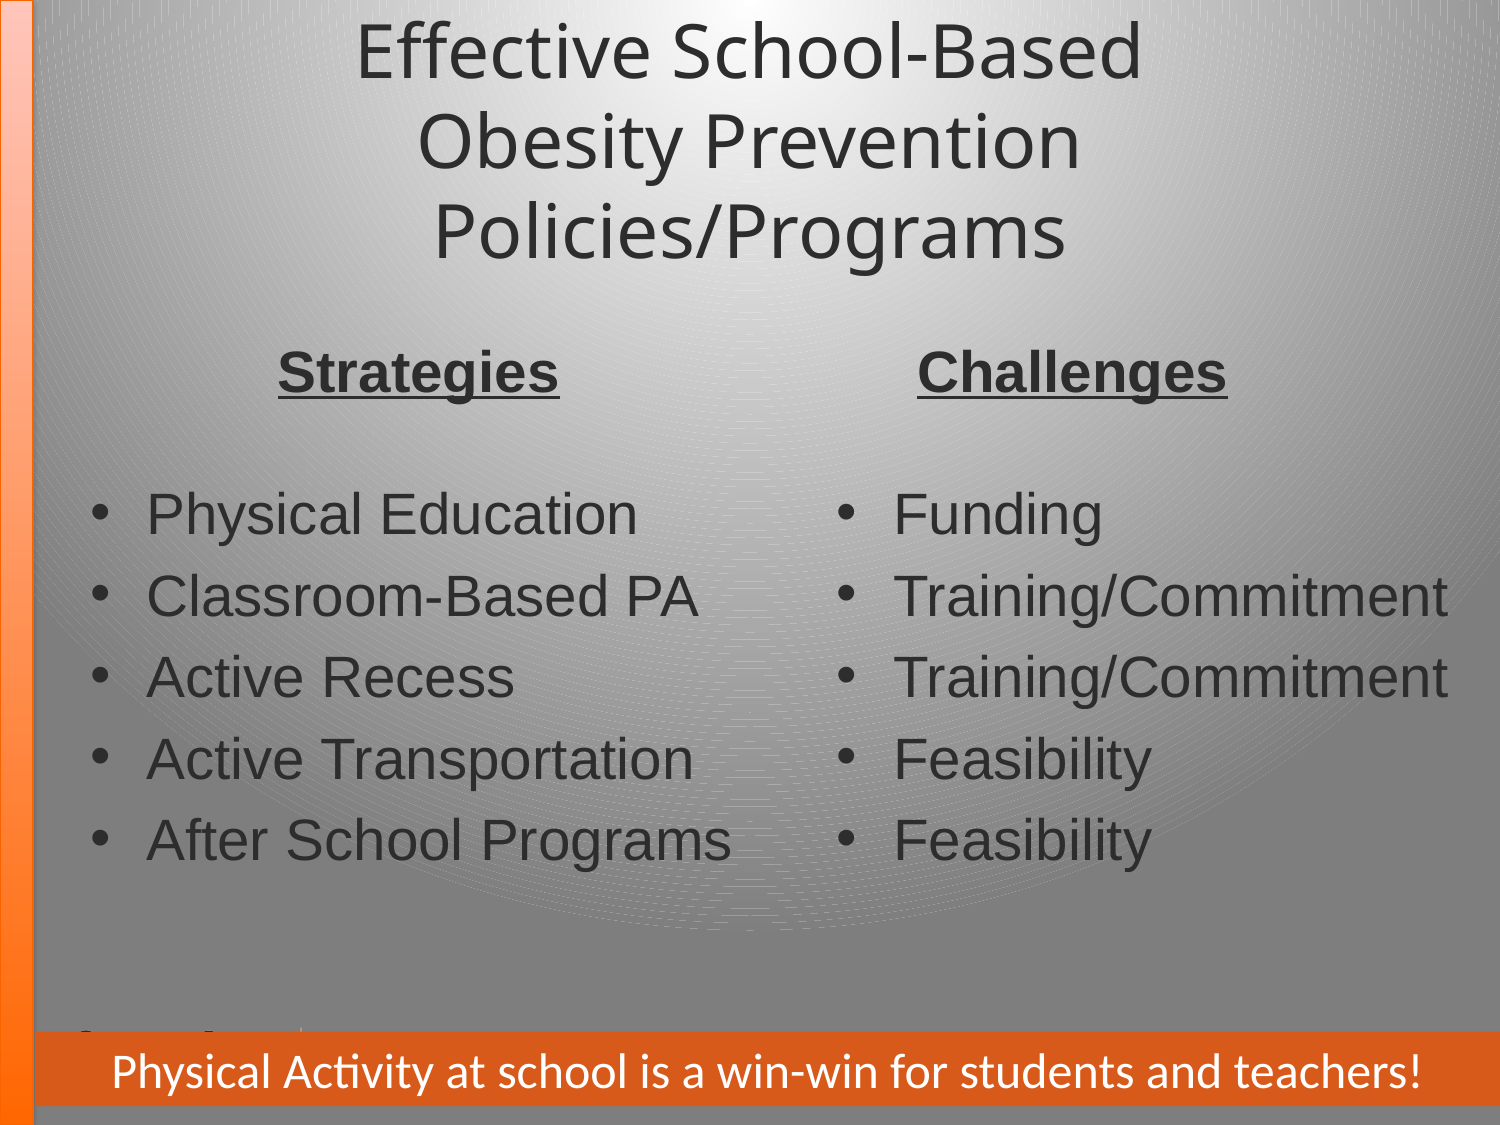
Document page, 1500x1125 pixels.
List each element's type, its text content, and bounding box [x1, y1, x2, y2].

list Funding Training/Commitment Training/Commitment Feasibility Feasibility [821, 468, 1482, 949]
list Physical Education Classroom-Based PA Active Recess Active Transportation After School Programs [75, 468, 763, 1031]
text_box Physical Activity at school is a win-win for students and teachers! [35, 1031, 1500, 1107]
text_box Challenges [845, 327, 1300, 496]
title Effective School-Based Obesity Prevention Policies/Programs [75, 45, 1425, 233]
text_box Strategies [191, 327, 647, 496]
